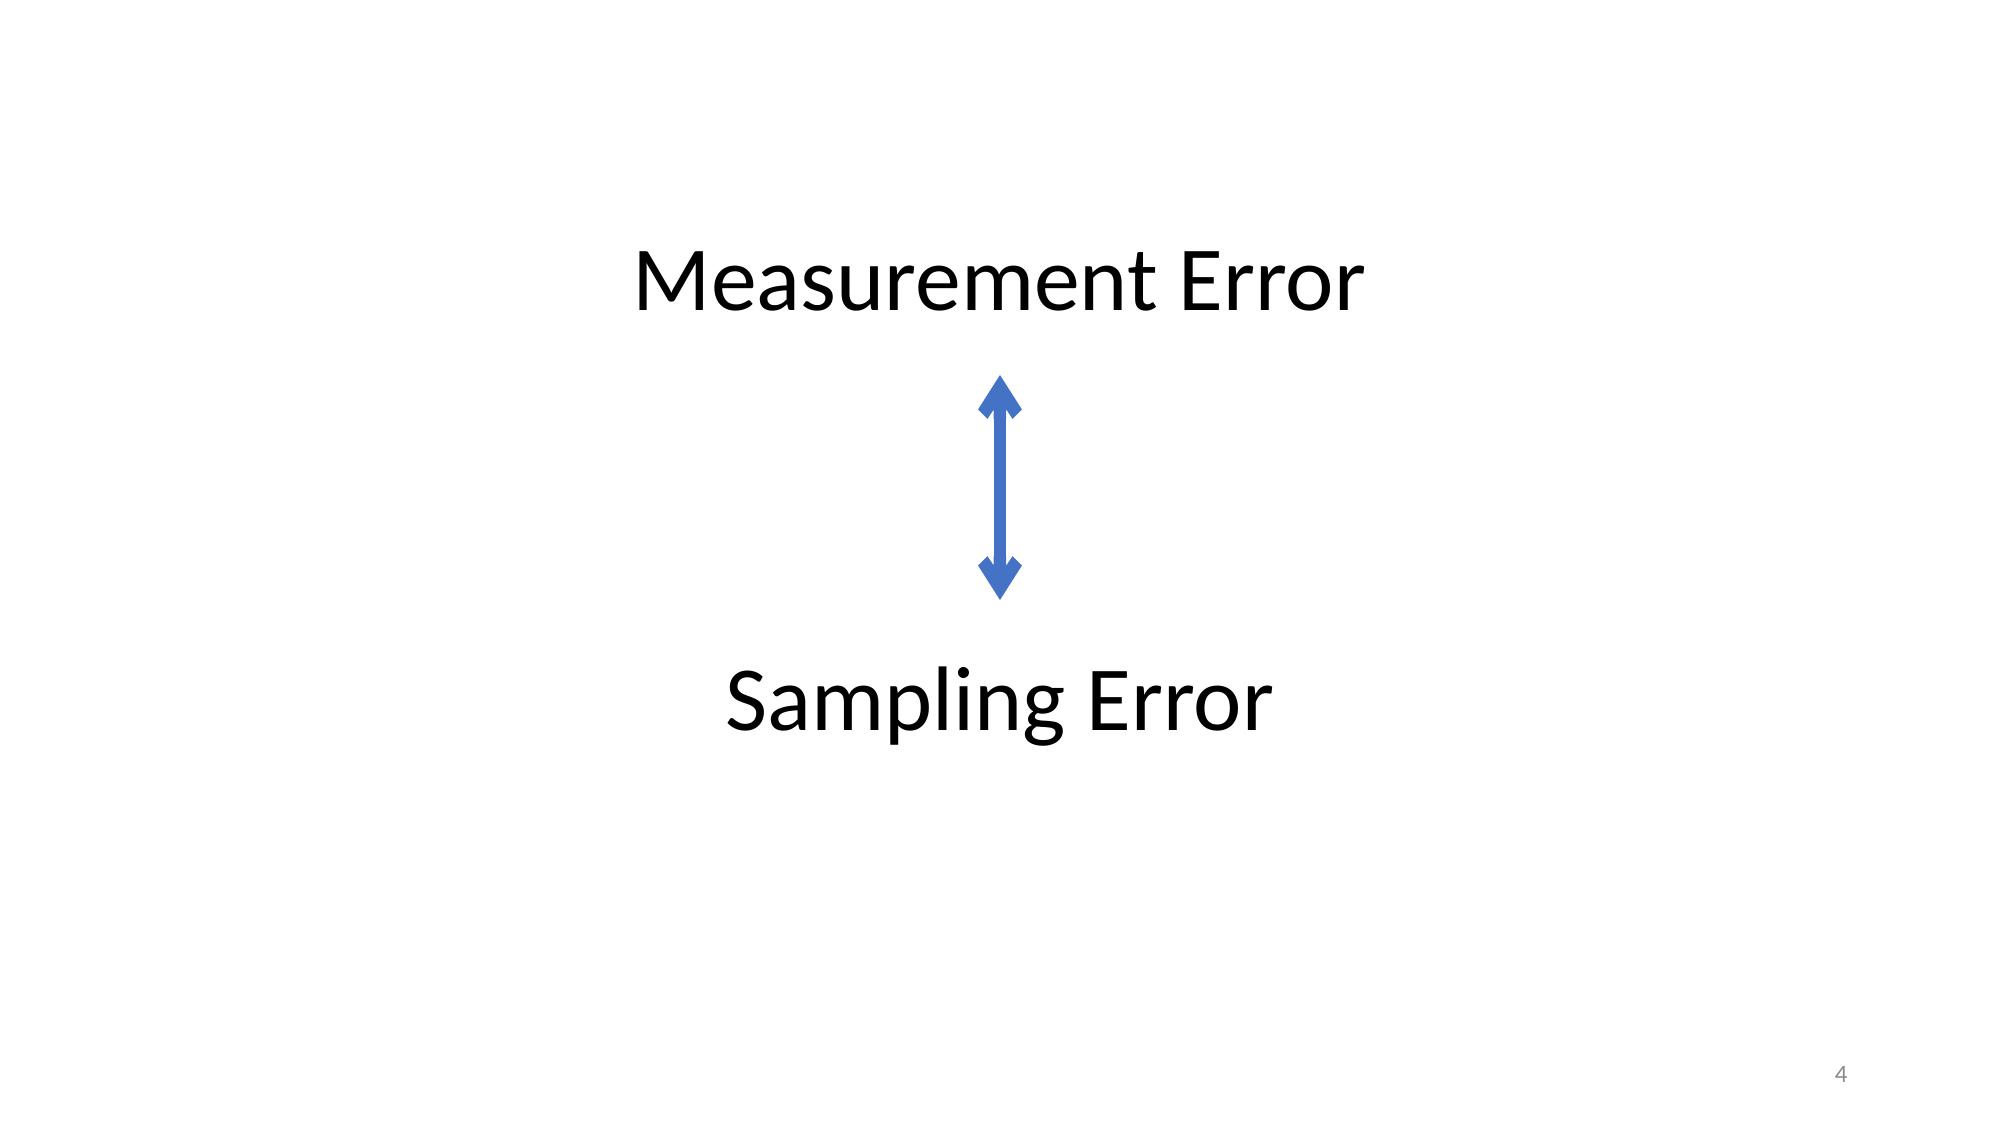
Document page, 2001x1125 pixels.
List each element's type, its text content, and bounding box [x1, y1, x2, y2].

text_box Sampling Error [324, 600, 1675, 788]
title Measurement Error [324, 187, 1675, 375]
slide_number 4 [1412, 1042, 1863, 1103]
